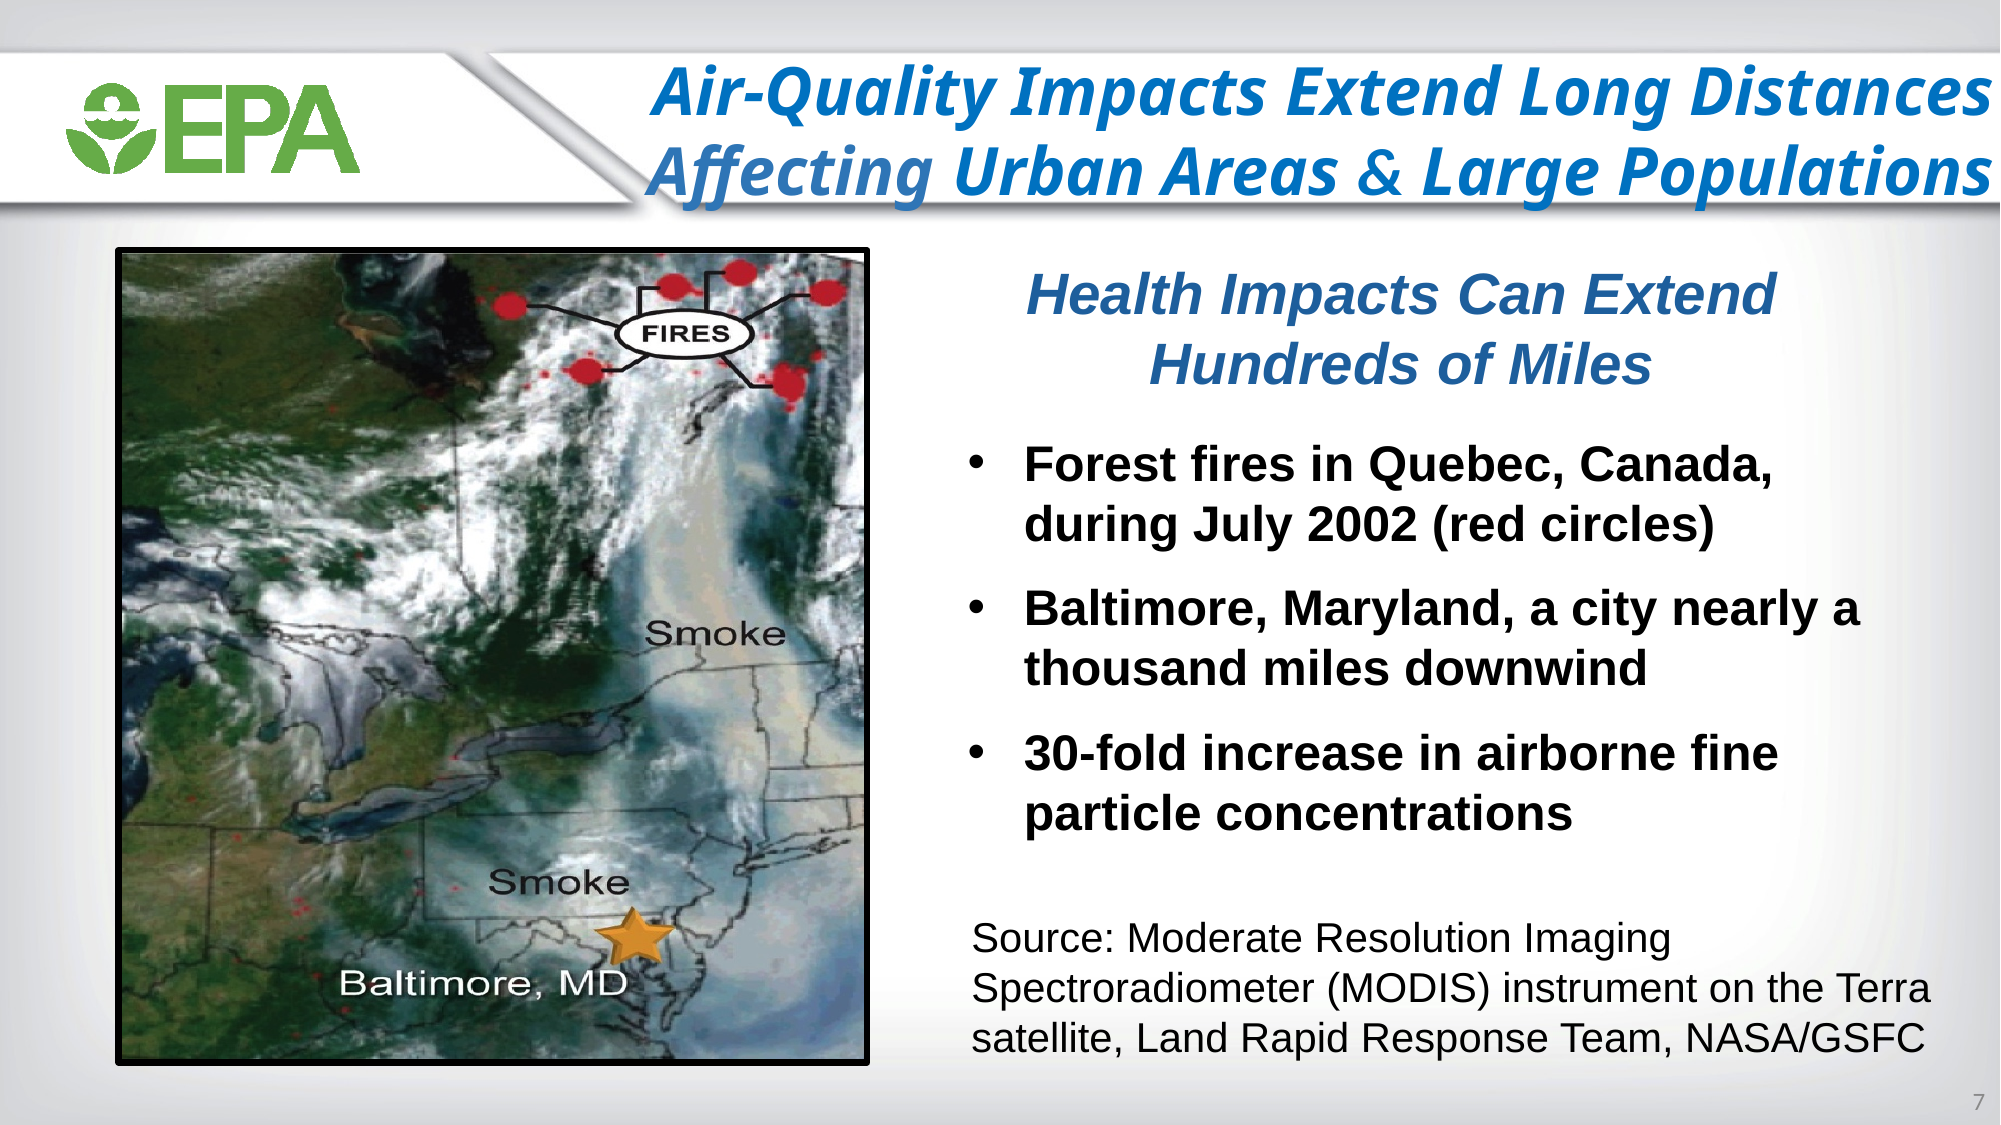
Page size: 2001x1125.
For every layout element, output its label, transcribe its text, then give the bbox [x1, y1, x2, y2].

picture [0, 0, 2000, 1125]
text_box Source: Moderate Resolution Imaging Spectroradiometer (MODIS) instrument on the Terra satellite, Land Rapid Response Team, NASA/GSFC [956, 903, 1979, 1068]
text_box 7 [1913, 1070, 2000, 1125]
text_box Health Impacts Can Extend Hundreds of Miles [891, 248, 1914, 404]
text_box Forest fires in Quebec, Canada, during July 2002 (red circles) Baltimore, Maryland, a city nearly a thousand miles downwind 30-fold increase in airborne fine particle concentrations [952, 423, 1957, 849]
list Air-Quality Impacts Extend Long Distances Affecting Urban Areas & Large Populations [619, 41, 2000, 206]
